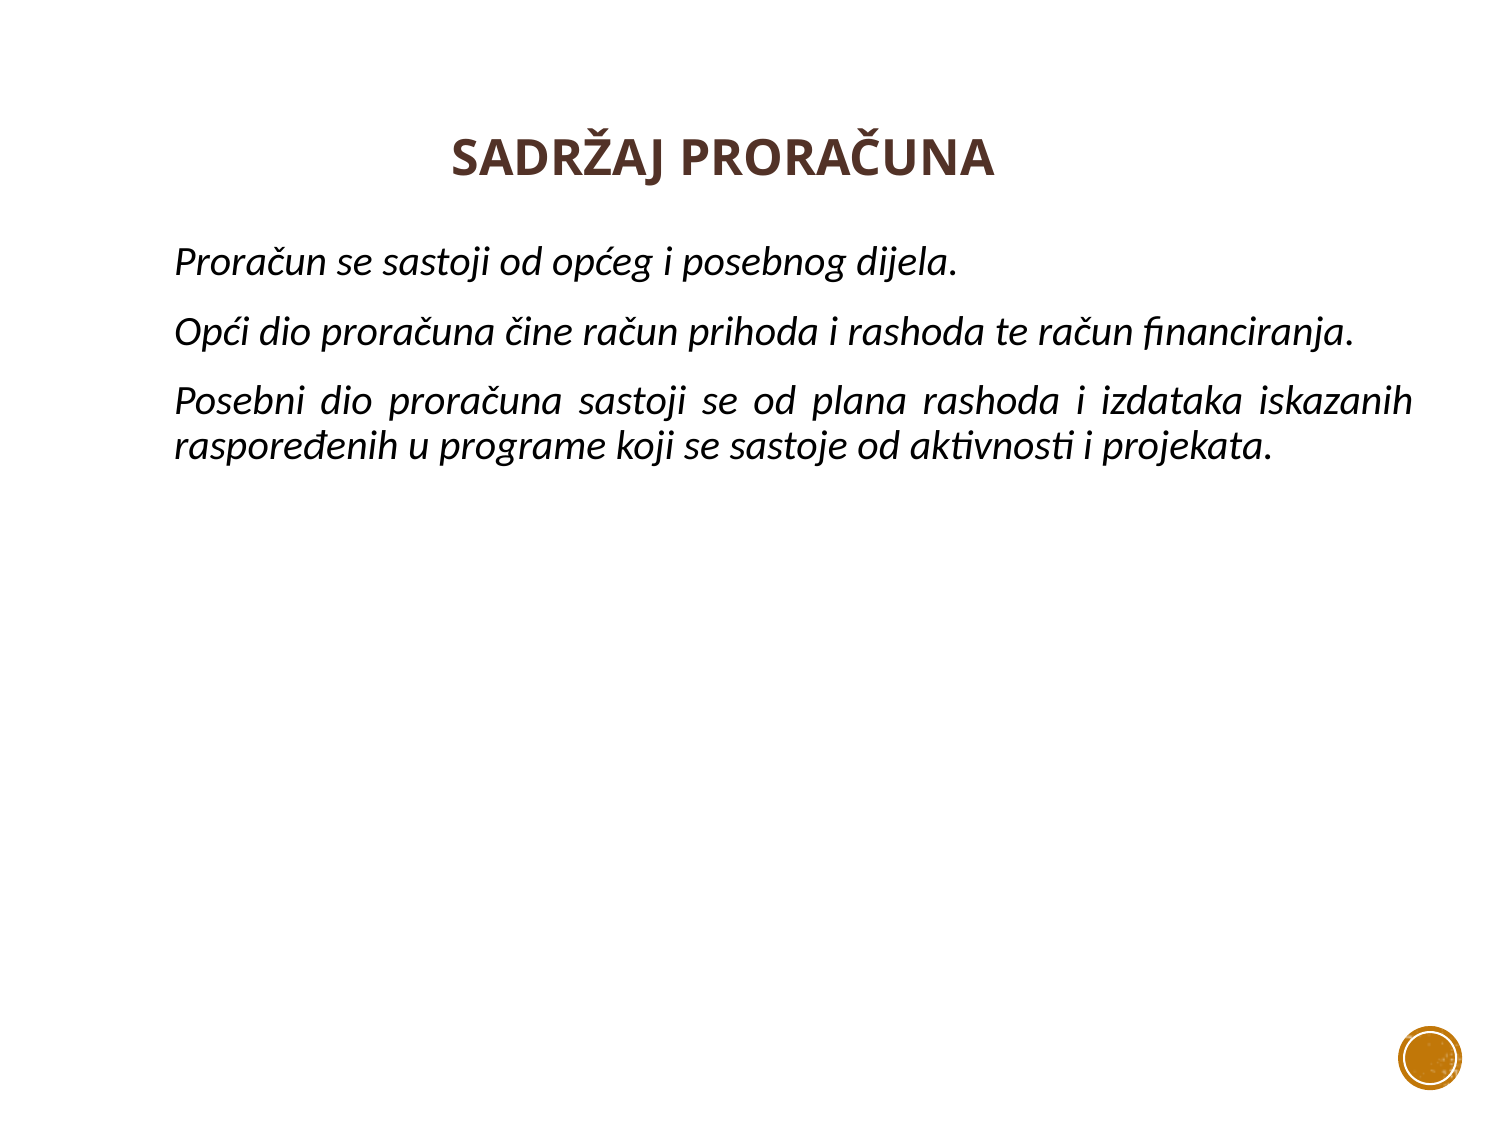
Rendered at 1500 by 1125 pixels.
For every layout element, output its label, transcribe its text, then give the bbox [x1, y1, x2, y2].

picture [1398, 1026, 1463, 1091]
title SADRŽAJ PRORAČUNA [183, 54, 1264, 231]
list Proračun se sastoji od općeg i posebnog dijela. Opći dio proračuna čine račun prihoda i rashoda te račun financiranja. Posebni dio proračuna sastoji se od plana rashoda i izdataka iskazanih raspoređenih u programe koji se sastoje od aktivnosti i projekata. [159, 231, 1430, 988]
